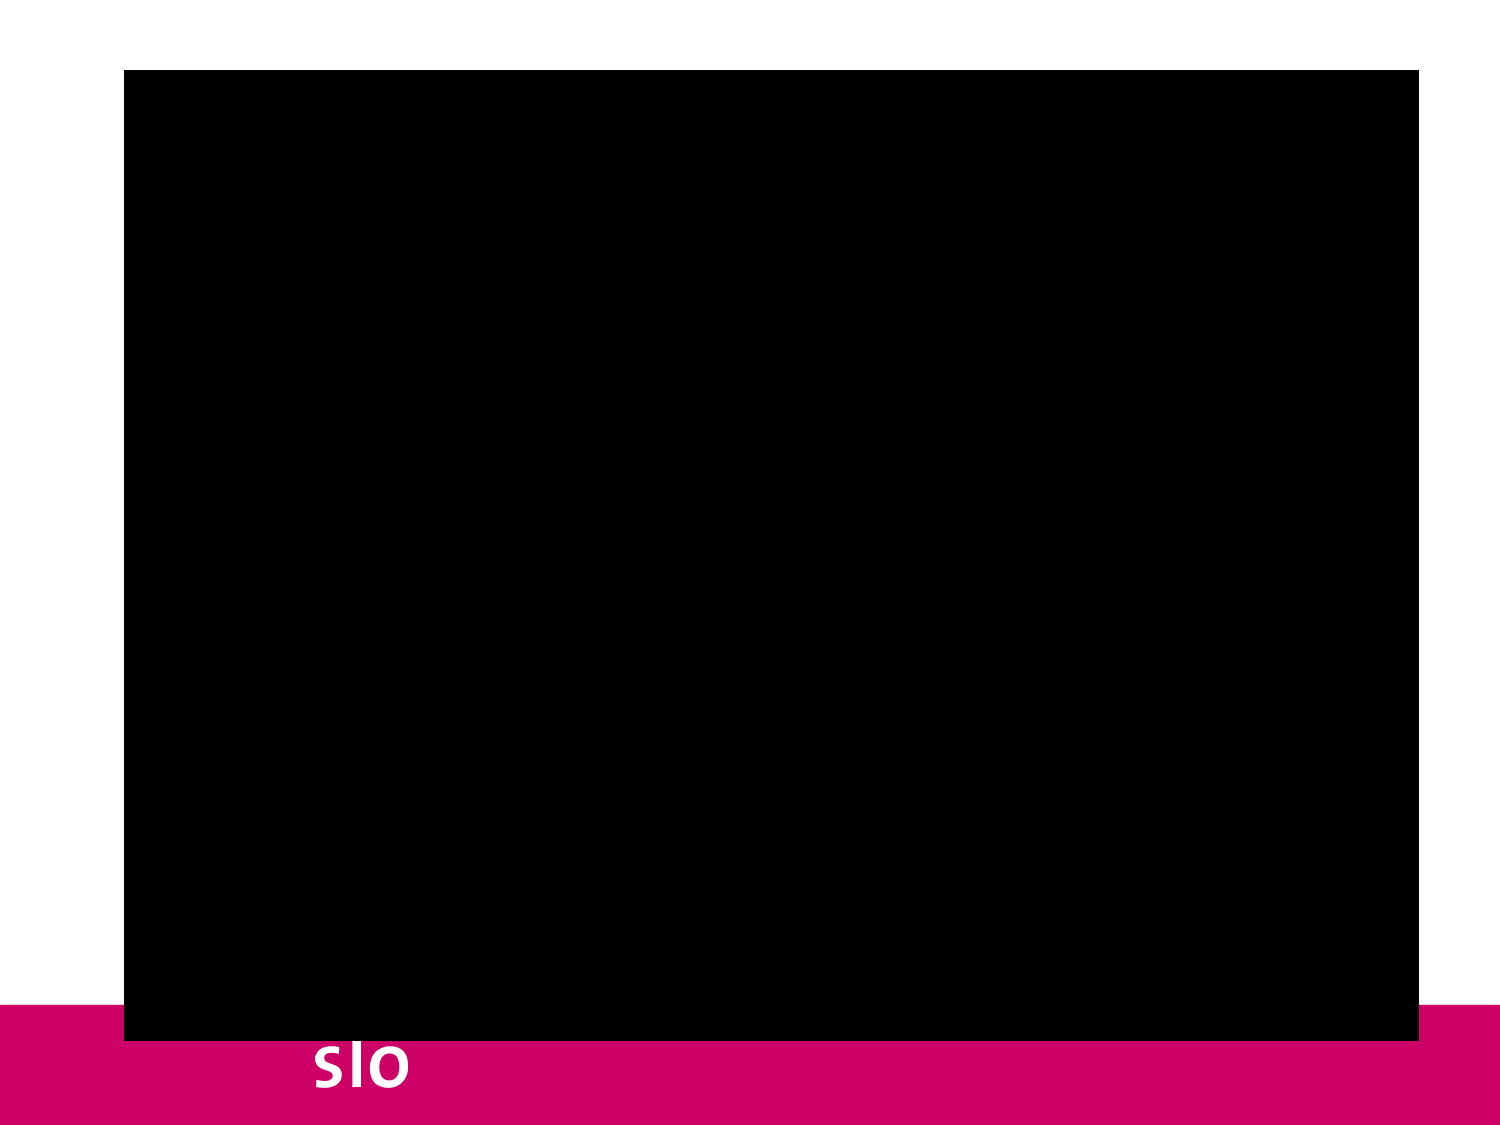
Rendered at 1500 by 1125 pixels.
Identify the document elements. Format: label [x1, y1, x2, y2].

picture [315, 1042, 408, 1088]
list [123, 69, 1420, 1042]
